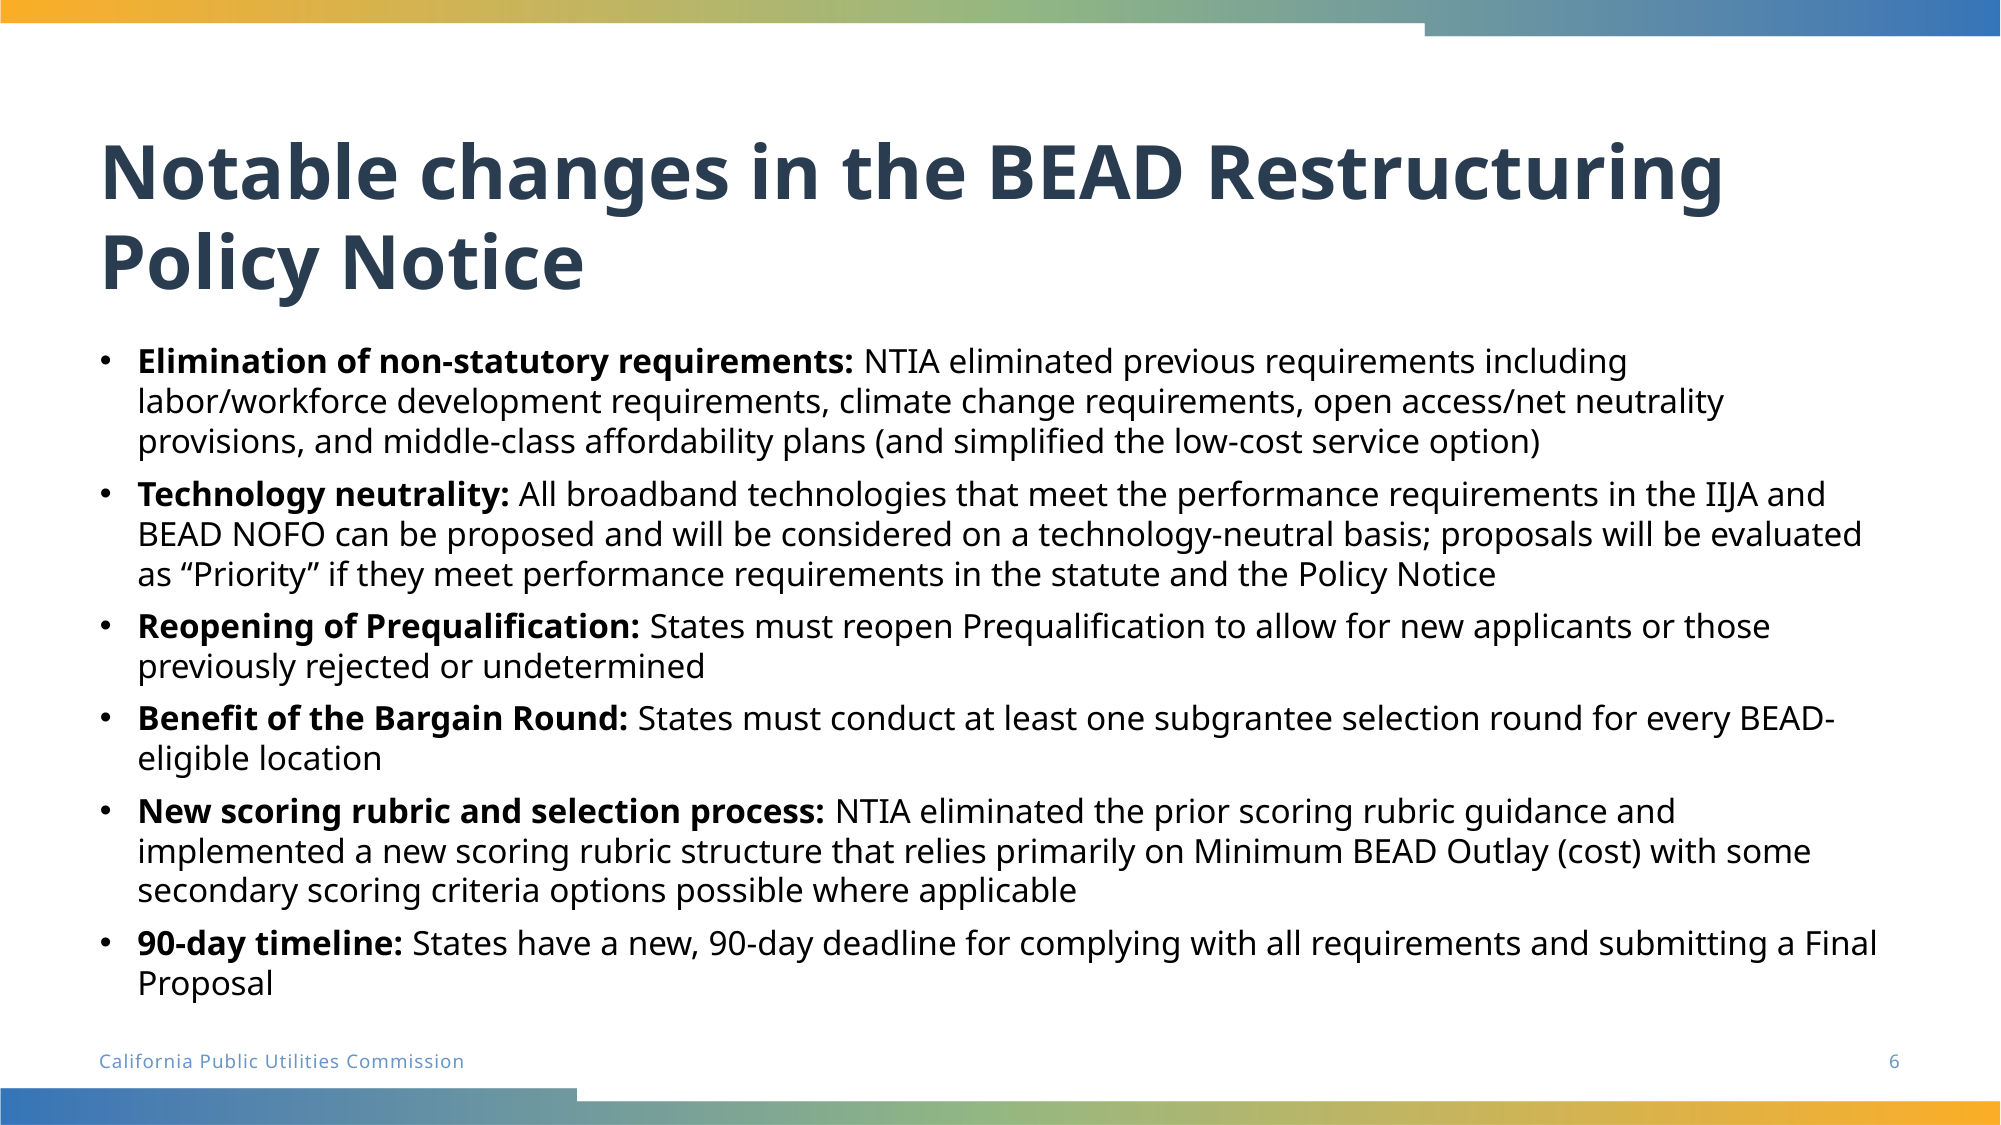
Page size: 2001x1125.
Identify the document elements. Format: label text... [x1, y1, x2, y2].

picture [0, 0, 2001, 1125]
list Elimination of non-statutory requirements: NTIA eliminated previous requirements including labor/workforce development requirements, climate change requirements, open access/net neutrality provisions, and middle-class affordability plans (and simplified the low-cost service option) Technology neutrality: All broadband technologies that meet the performance requirements in the IIJA and BEAD NOFO can be proposed and will be considered on a technology-neutral basis; proposals will be evaluated as “Priority” if they meet performance requirements in the statute and the Policy Notice Reopening of Prequalification: States must reopen Prequalification to allow for new applicants or those previously rejected or undetermined Benefit of the Bargain Round: States must conduct at least one subgrantee selection round for every BEAD-eligible location New scoring rubric and selection process: NTIA eliminated the prior scoring rubric guidance and implemented a new scoring rubric structure that relies primarily on Minimum BEAD Outlay (cost) with some secondary scoring criteria options possible where applicable 90-day timeline: States have a new, 90-day deadline for complying with all requirements and submitting a Final Proposal [99, 333, 1900, 1014]
slide_number 6 [1837, 1050, 1900, 1080]
title Notable changes in the BEAD Restructuring Policy Notice [99, 59, 1900, 312]
